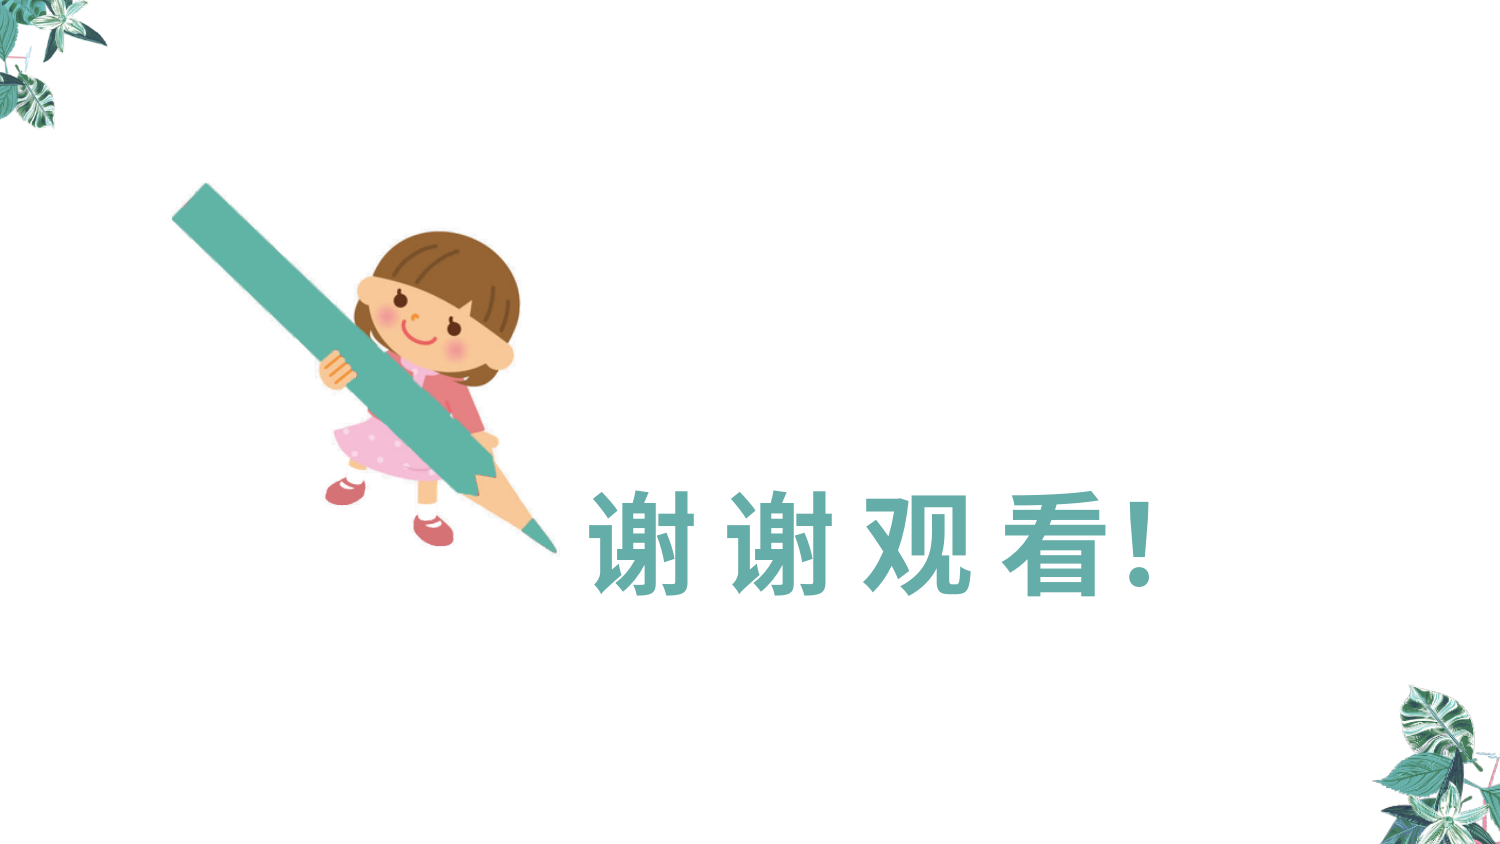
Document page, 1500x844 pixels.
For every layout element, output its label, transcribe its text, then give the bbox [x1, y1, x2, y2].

picture [1292, 592, 1500, 844]
text_box 谢 谢 观 看！ [588, 466, 1239, 617]
picture [0, 0, 149, 168]
picture [159, 127, 585, 619]
